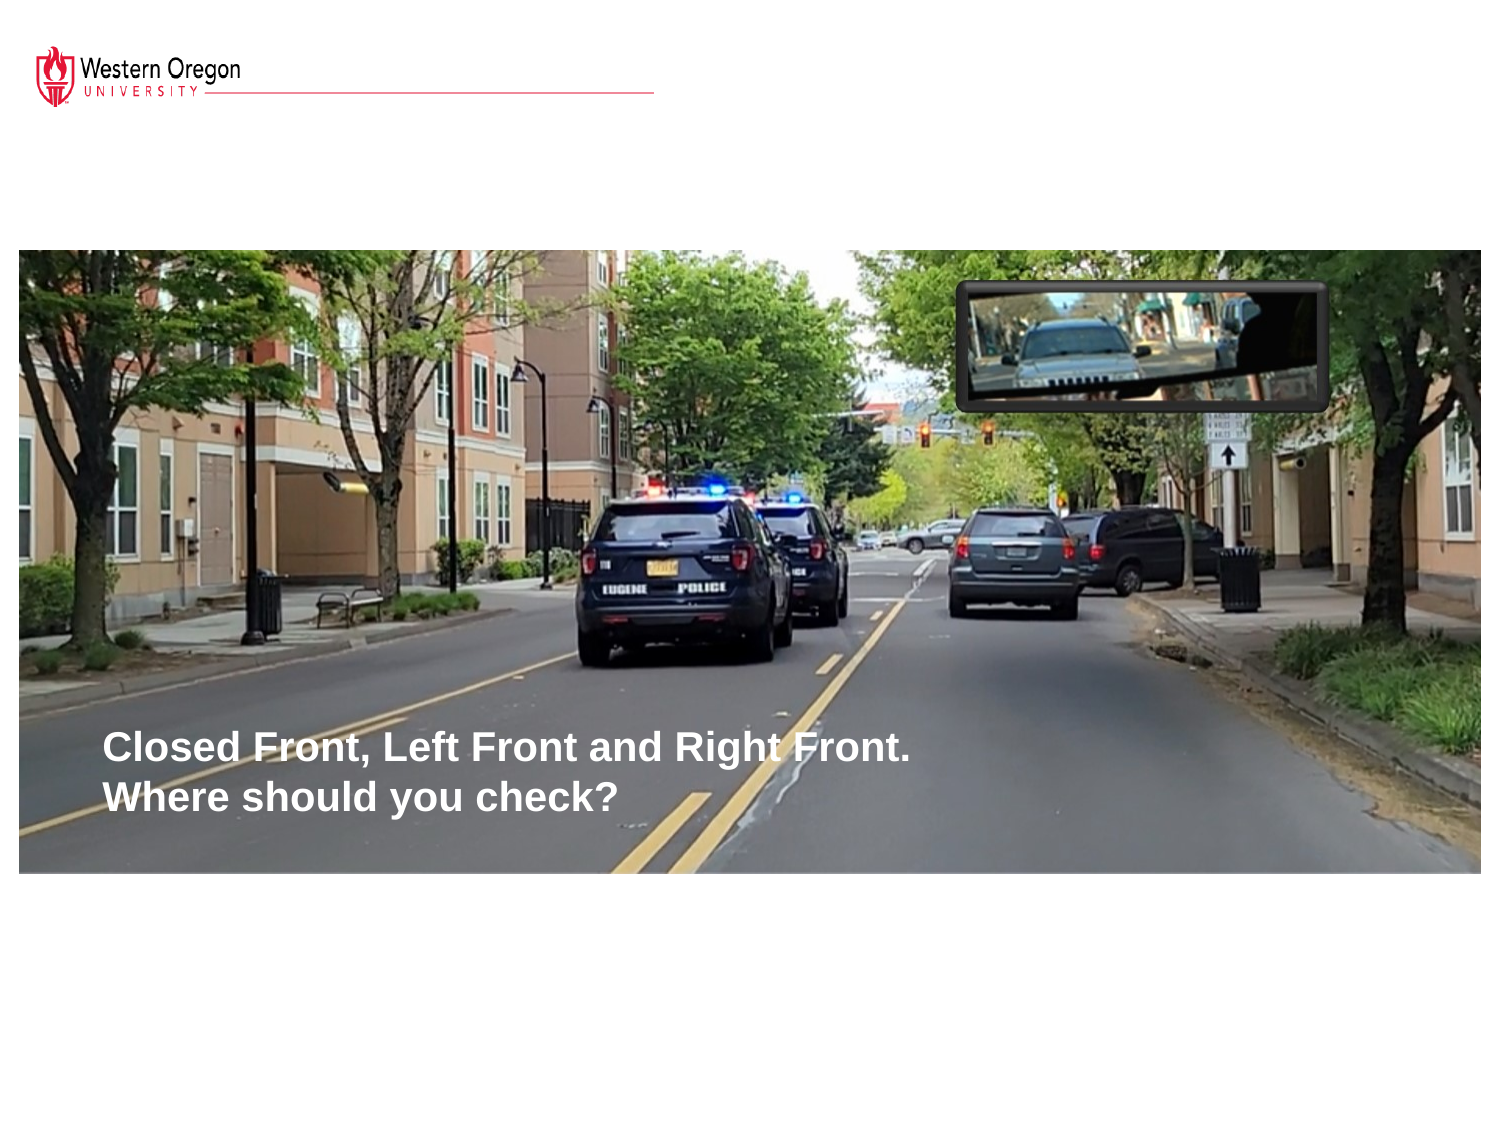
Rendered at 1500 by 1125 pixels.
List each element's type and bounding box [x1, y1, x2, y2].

picture [36, 46, 654, 107]
picture [18, 250, 1481, 874]
